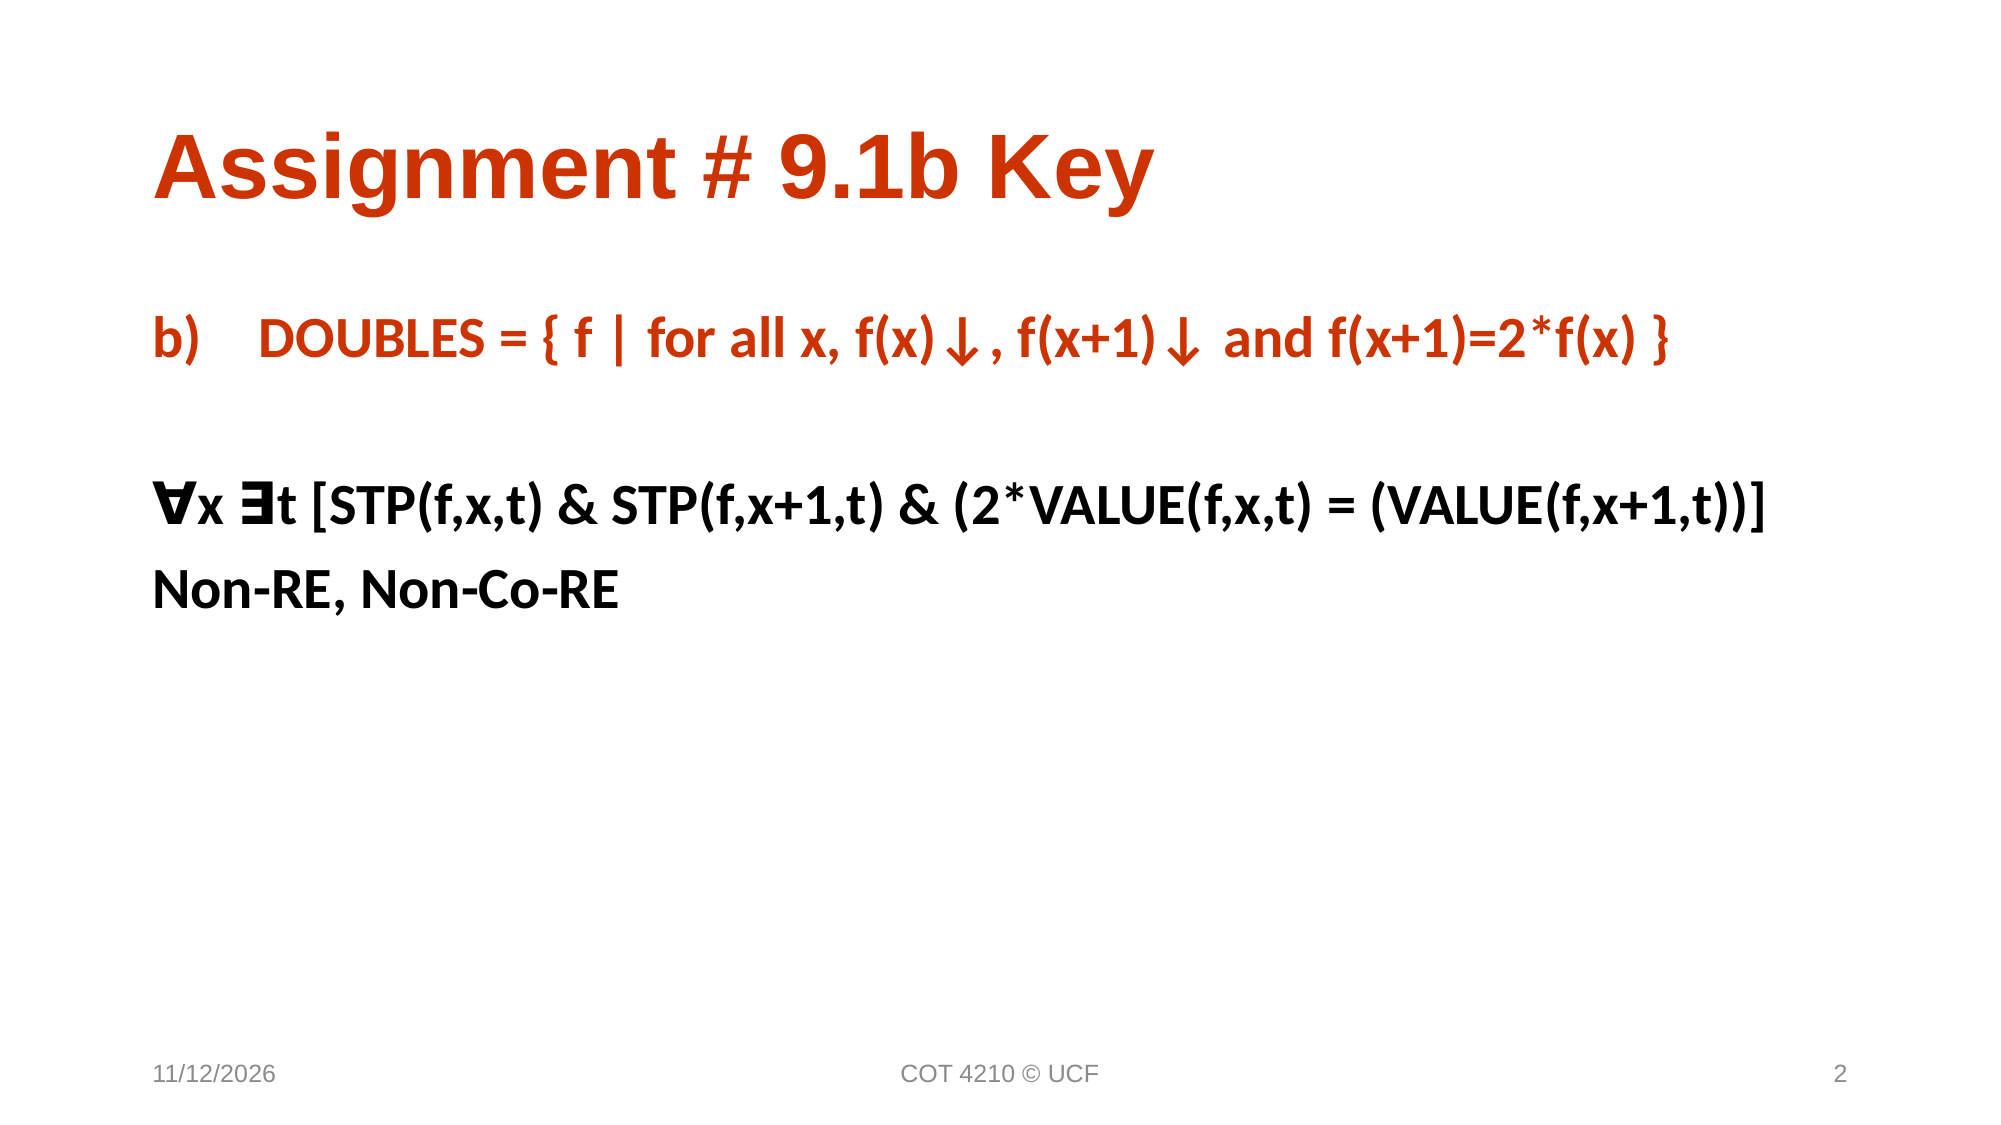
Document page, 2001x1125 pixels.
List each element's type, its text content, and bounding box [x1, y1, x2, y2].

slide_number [137, 1042, 588, 1103]
slide_number 2 [1412, 1042, 1863, 1103]
footer COT 4210 © UCF [662, 1042, 1338, 1103]
title Assignment # 9.1b Key [137, 59, 1863, 278]
list DOUBLES = { f | for all x, f(x)↓, f(x+1)↓ and f(x+1)=2*f(x) } ∀x ∃t [STP(f,x,t) & STP(f,x+1,t) & (2*VALUE(f,x,t) = (VALUE(f,x+1,t))] Non-RE, Non-Co-RE [137, 299, 1863, 1014]
